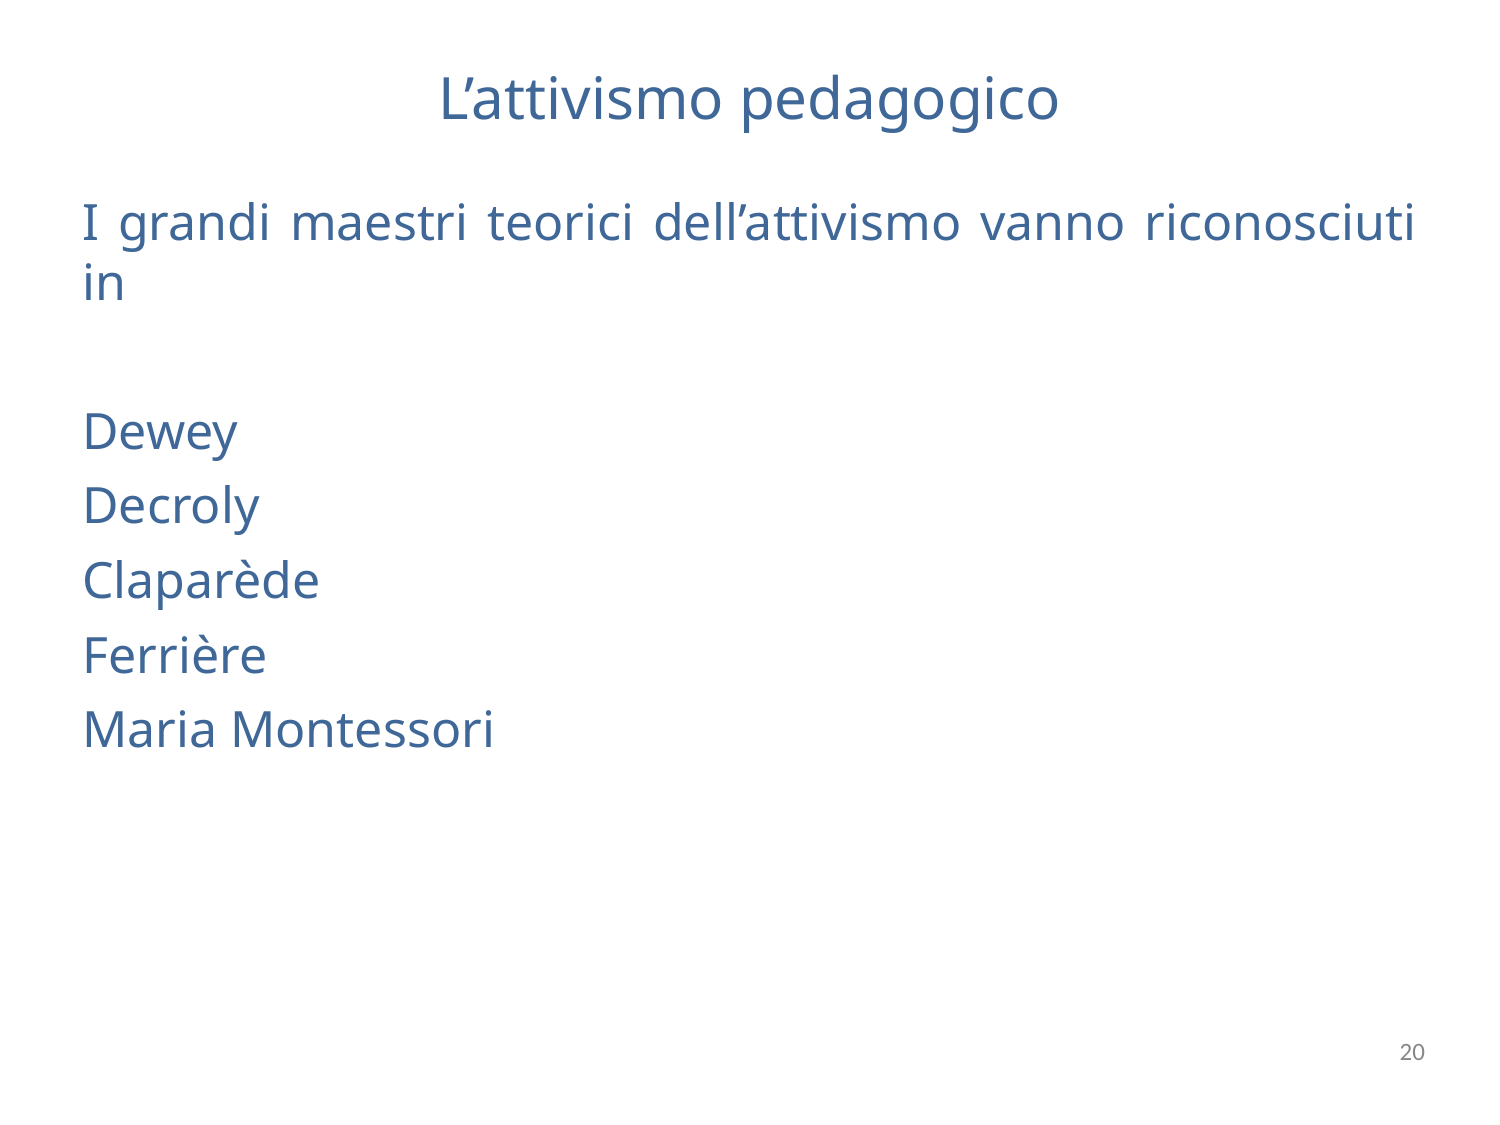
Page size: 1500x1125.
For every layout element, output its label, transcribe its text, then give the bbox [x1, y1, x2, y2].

list I grandi maestri teorici dell’attivismo vanno riconosciuti in Dewey Decroly Claparède Ferrière Maria Montessori [74, 182, 1426, 1125]
title L’attivismo pedagogico [74, 0, 1426, 182]
slide_number 20 [1074, 1027, 1426, 1074]
